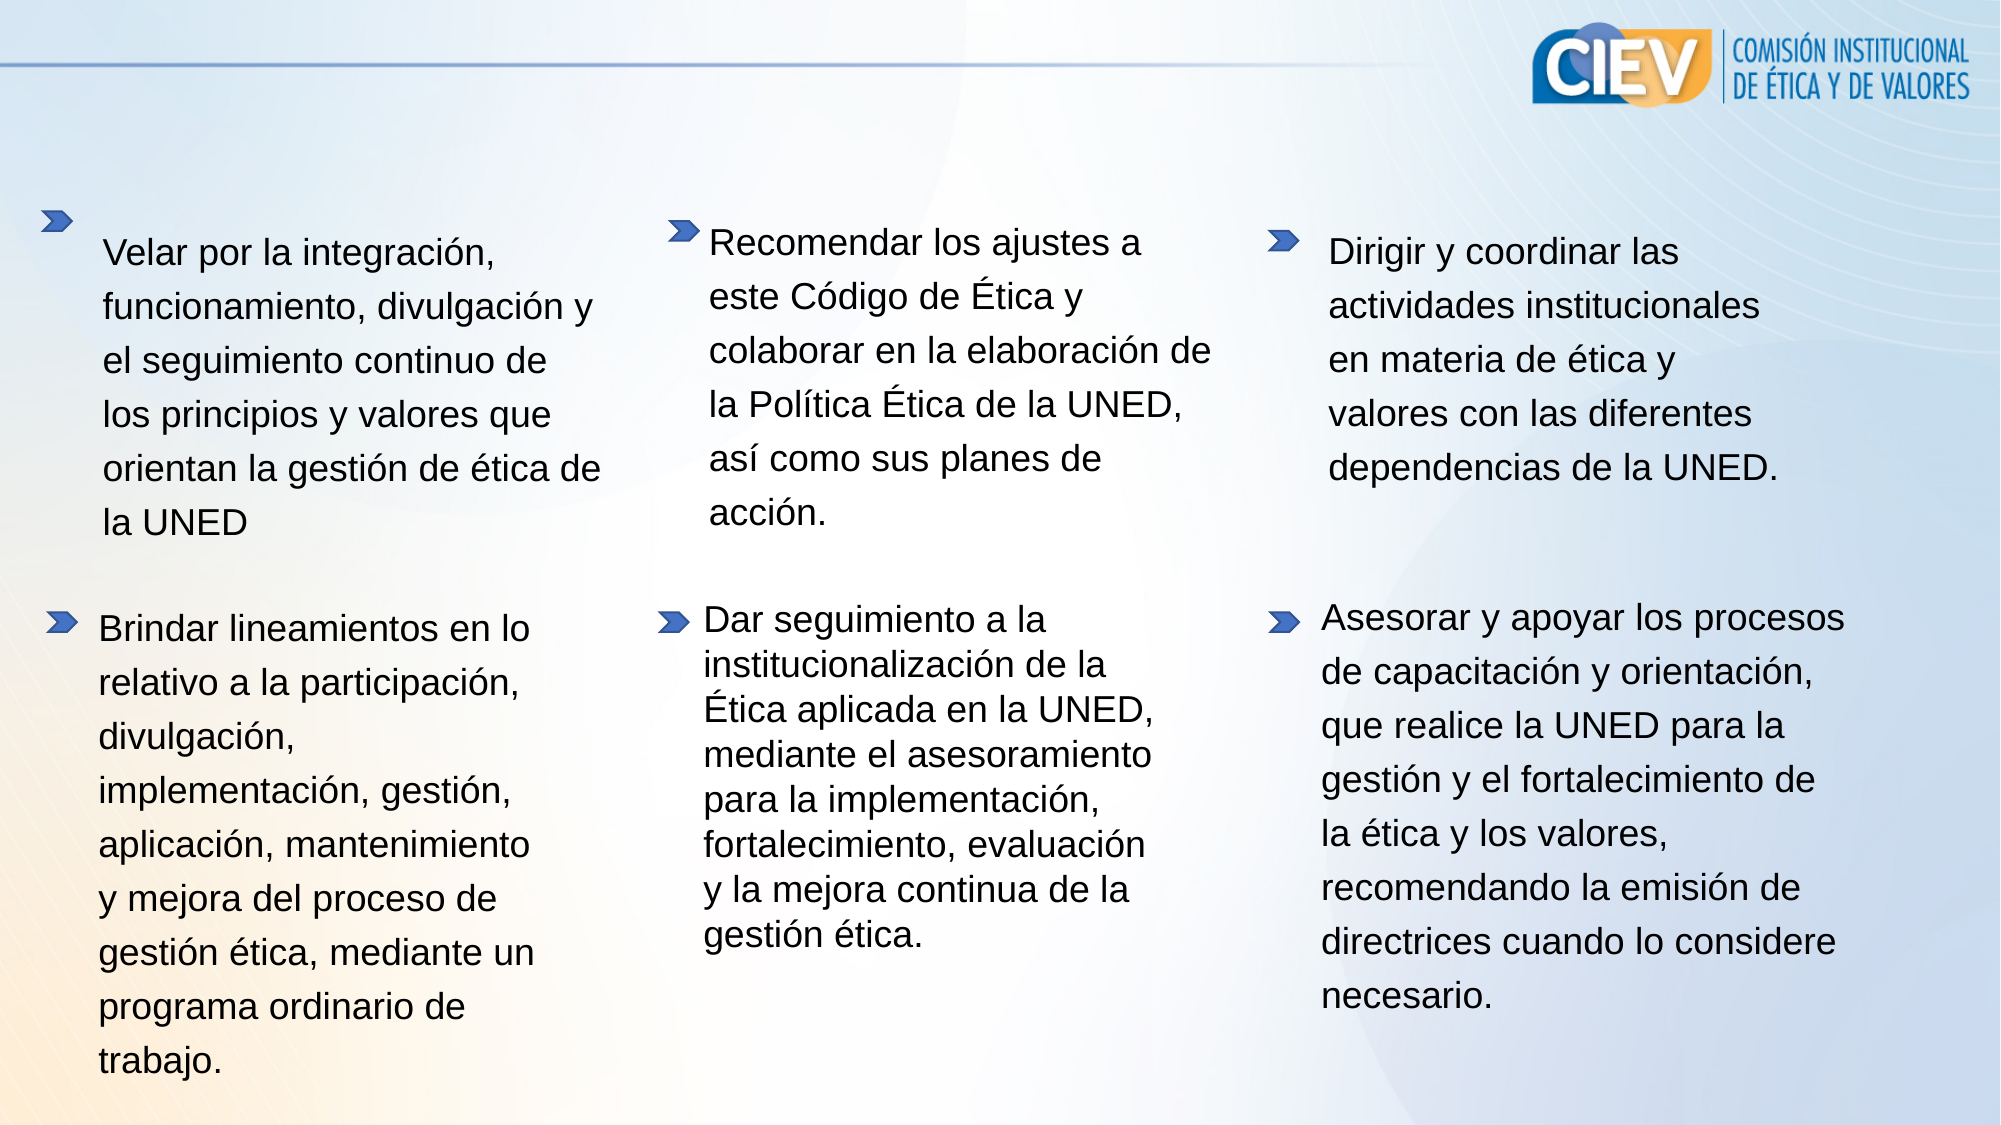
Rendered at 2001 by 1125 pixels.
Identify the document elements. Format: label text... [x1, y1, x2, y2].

picture [0, 0, 2001, 1125]
text_box [657, 611, 691, 633]
text_box [1268, 611, 1301, 633]
text_box [40, 210, 74, 232]
text_box Dirigir y coordinar las actividades institucionales en materia de ética y valores con las diferentes dependencias de la UNED. [1313, 211, 1800, 496]
text_box [1267, 229, 1300, 252]
text_box [45, 611, 79, 633]
text_box Brindar lineamientos en lo relativo a la participación, divulgación, implementación, gestión, aplicación, mantenimiento y mejora del proceso de gestión ética, mediante un programa ordinario de trabajo. [83, 587, 557, 1089]
text_box Asesorar y apoyar los procesos de capacitación y orientación, que realice la UNED para la gestión y el fortalecimiento de la ética y los valores, recomendando la emisión de directrices cuando lo considere necesario. [1306, 576, 1863, 1024]
text_box Dar seguimiento a la institucionalización de la Ética aplicada en la UNED, mediante el asesoramiento para la implementación, fortalecimiento, evaluación y la mejora continua de la gestión ética. [688, 587, 1178, 963]
text_box [667, 220, 701, 242]
list Velar por la integración, funcionamiento, divulgación y el seguimiento continuo de los principios y valores que orientan la gestión de ética de la UNED [87, 211, 618, 393]
text_box Recomendar los ajustes a este Código de Ética y colaborar en la elaboración de la Política Ética de la UNED, así como sus planes de acción. [694, 201, 1238, 541]
